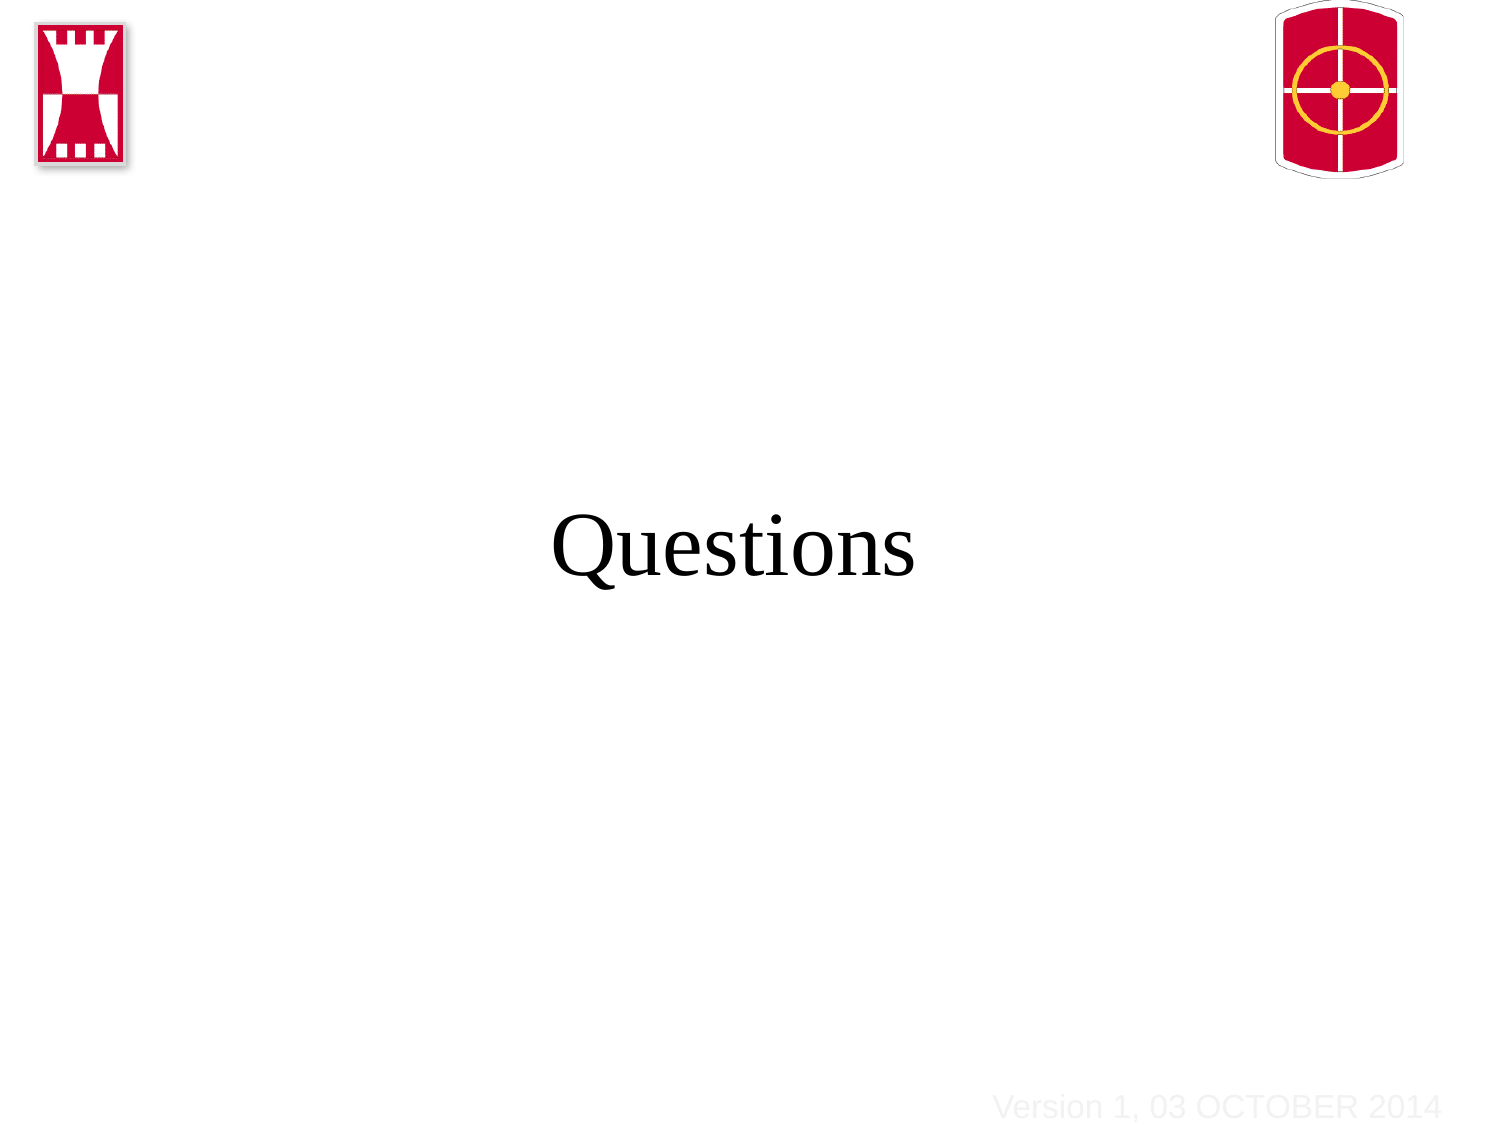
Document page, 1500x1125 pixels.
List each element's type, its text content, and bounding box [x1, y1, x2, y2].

picture [38, 25, 123, 162]
list Questions [59, 347, 1411, 618]
picture [1275, 0, 1404, 179]
